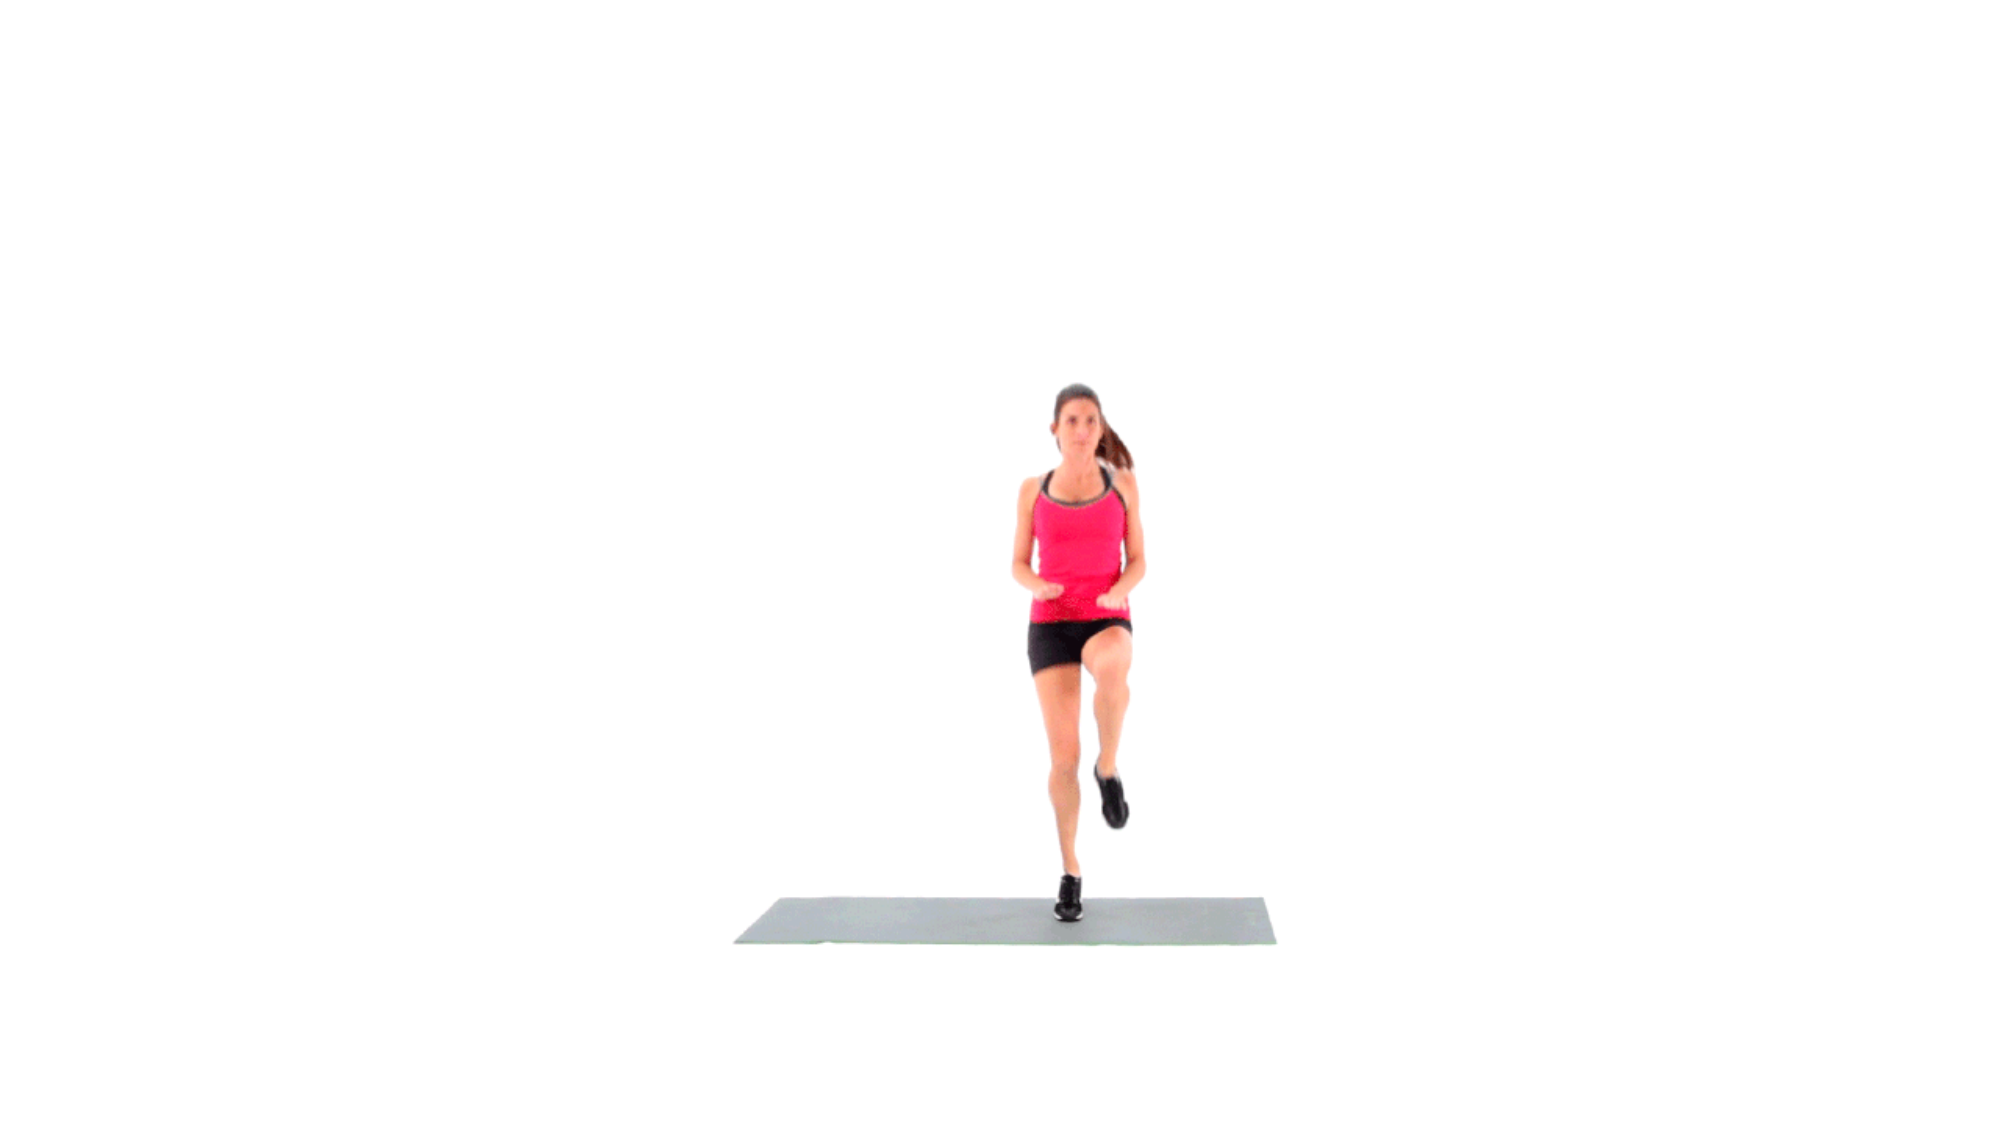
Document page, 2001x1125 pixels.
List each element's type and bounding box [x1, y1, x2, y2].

picture [499, 314, 1500, 979]
